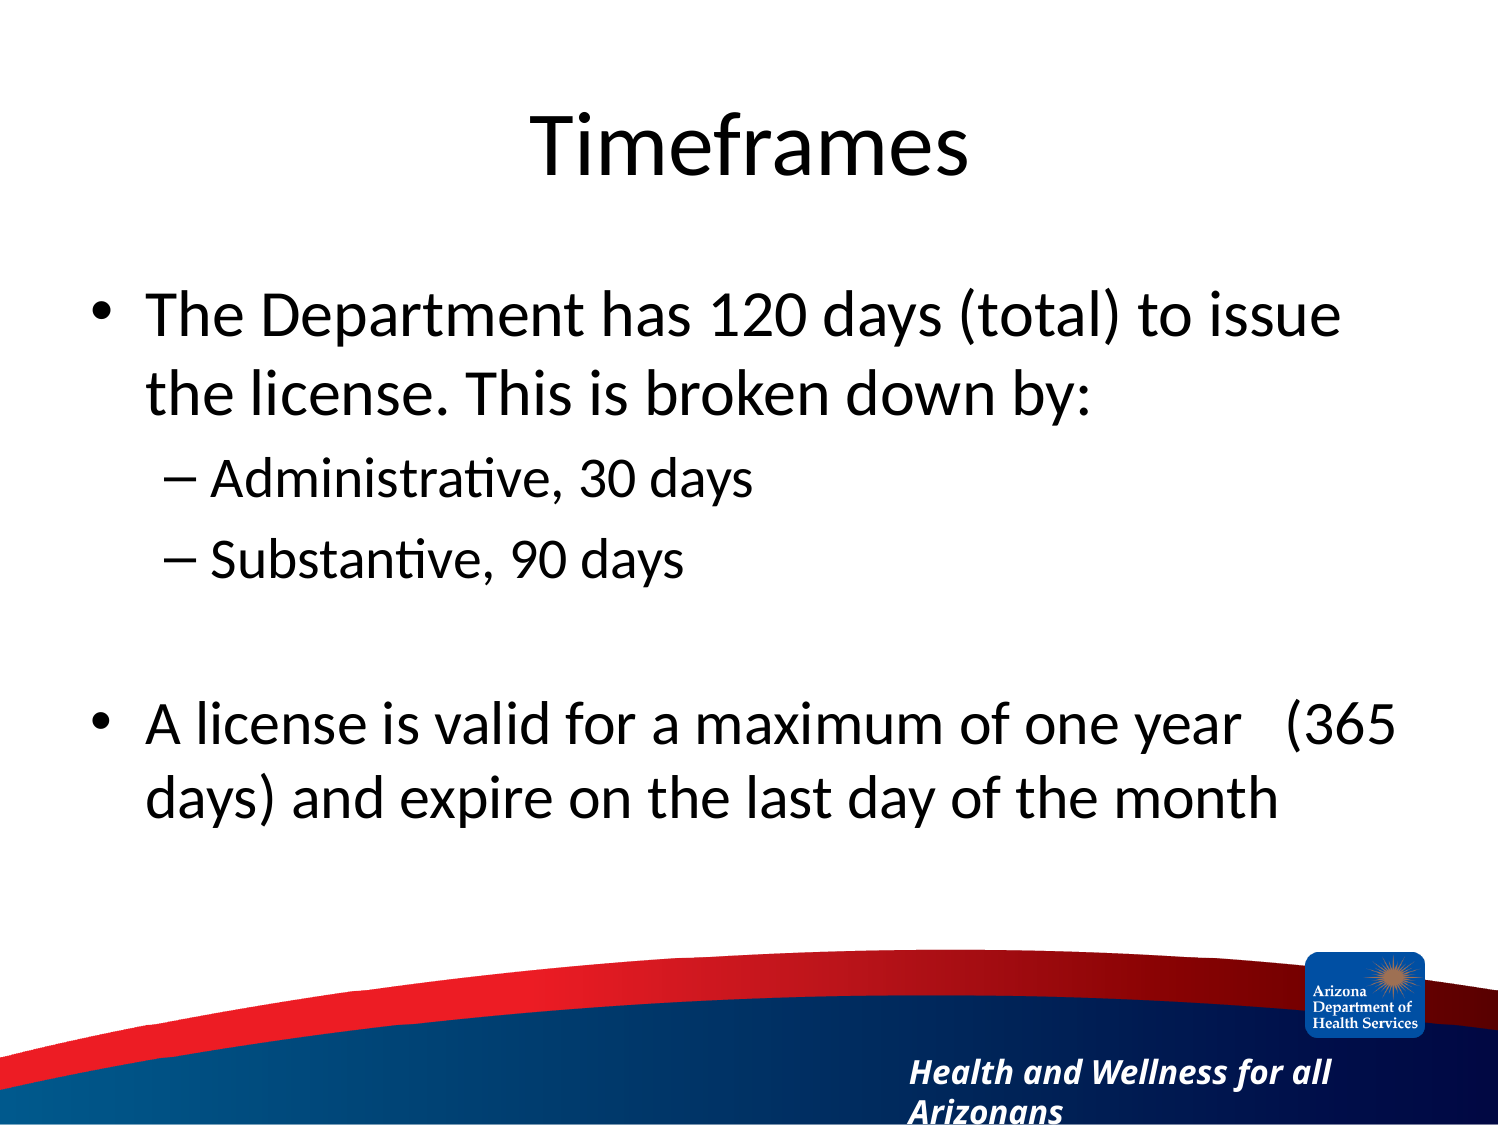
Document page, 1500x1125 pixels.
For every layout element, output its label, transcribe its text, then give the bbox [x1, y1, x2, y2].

list The Department has 120 days (total) to issue the license. This is broken down by: Administrative, 30 days Substantive, 90 days A license is valid for a maximum of one year (365 days) and expire on the last day of the month [75, 262, 1425, 913]
picture [0, 924, 1500, 1125]
title Timeframes [75, 45, 1425, 233]
